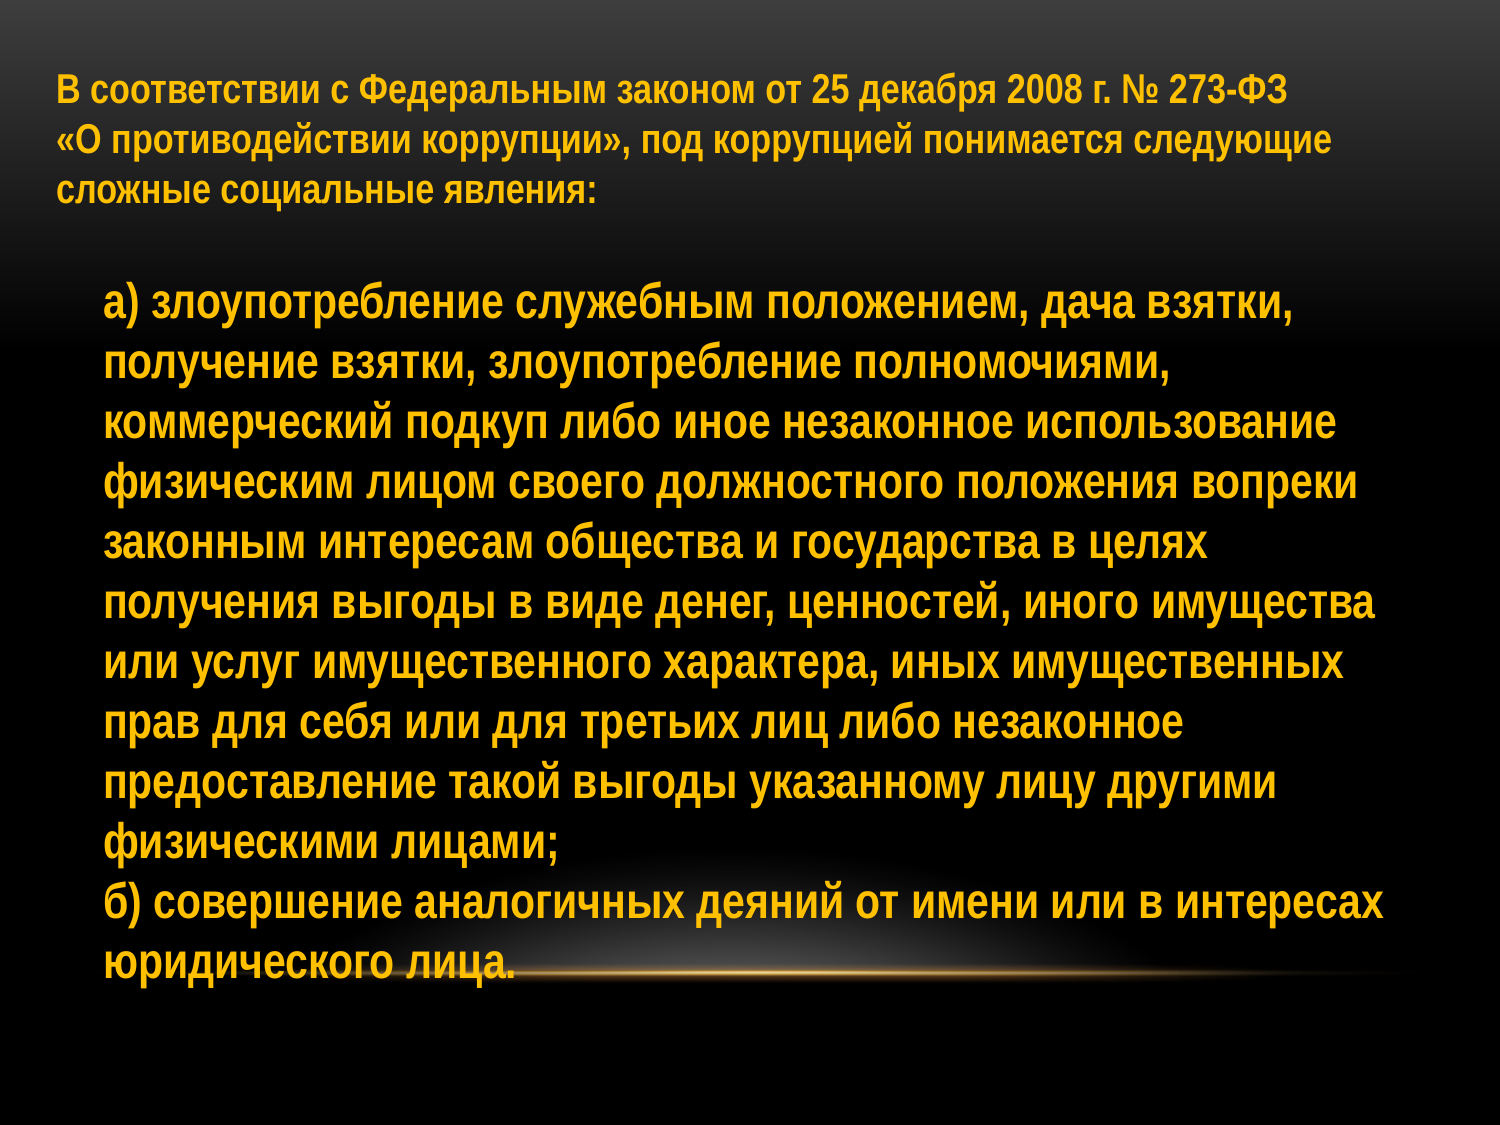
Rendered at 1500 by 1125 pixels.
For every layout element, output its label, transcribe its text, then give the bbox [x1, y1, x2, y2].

text_box В соответствии с Федеральным законом от 25 декабря 2008 г. № 273-ФЗ «О противодействии коррупции», под коррупцией понимается следующие сложные социальные явления: [41, 54, 1447, 220]
text_box а) злоупотребление служебным положением, дача взятки, получение взятки, злоупотребление полномочиями, коммерческий подкуп либо иное незаконное использование физическим лицом своего должностного положения вопреки законным интересам общества и государства в целях получения выгоды в виде денег, ценностей, иного имущества или услуг имущественного характера, иных имущественных прав для себя или для третьих лиц либо незаконное предоставление такой выгоды указанному лицу другими физическими лицами; б) совершение аналогичных деяний от имени или в интересах юридического лица. [88, 261, 1424, 997]
picture [0, 0, 1500, 1125]
